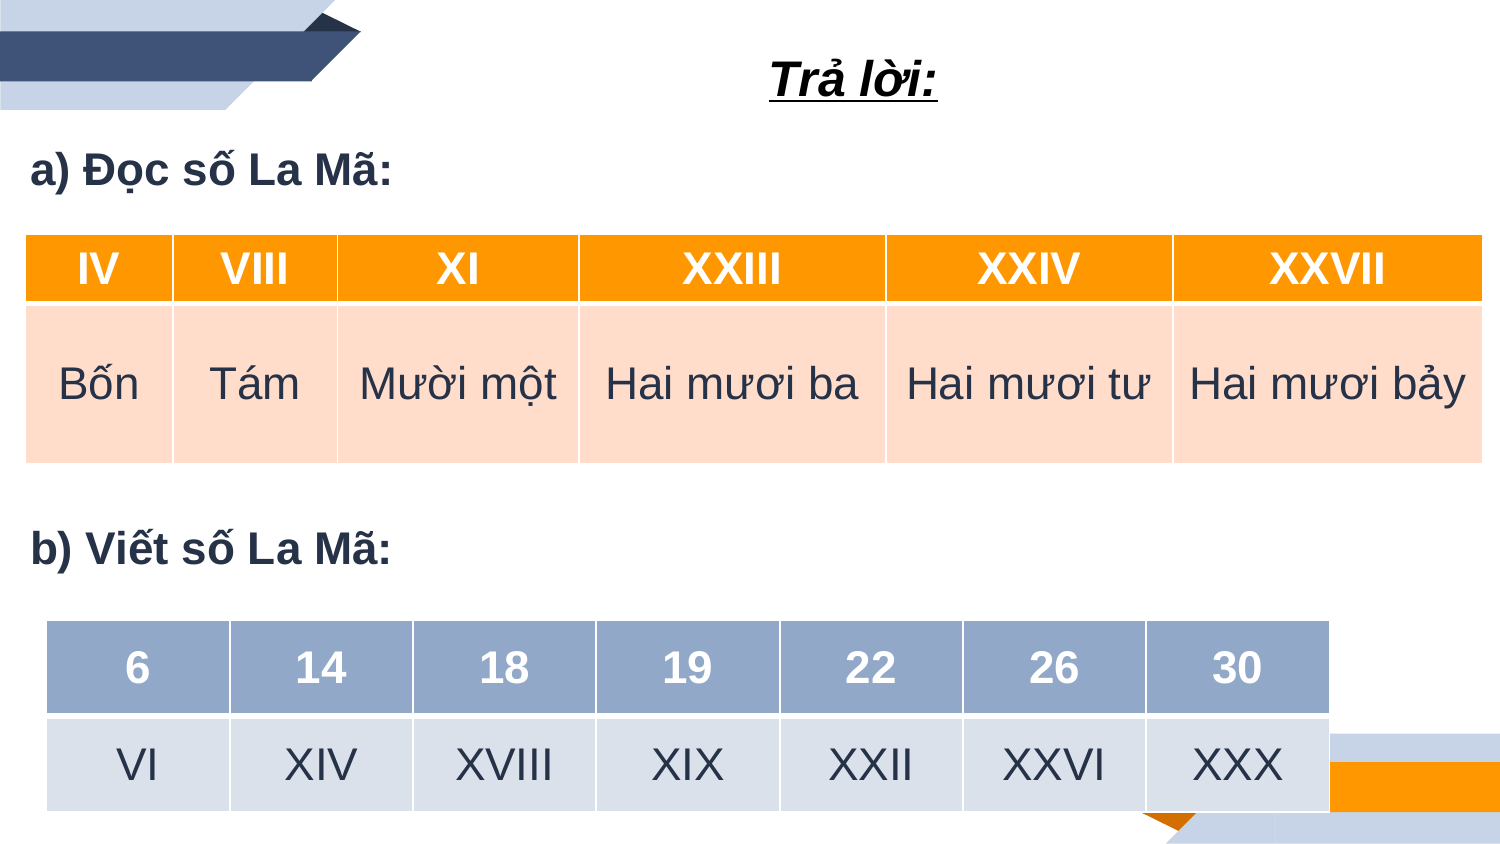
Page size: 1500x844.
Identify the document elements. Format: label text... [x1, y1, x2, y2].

table_cell Tám [174, 306, 337, 463]
text_box Trả lời: [754, 39, 1061, 105]
table_header XXIV [887, 235, 1172, 301]
table_cell Mười một [338, 306, 578, 463]
text_box b) Viết số La Mã: [15, 484, 942, 582]
table_cell Bốn [26, 306, 172, 463]
table_header XXIII [580, 235, 885, 301]
table_header 18 [414, 621, 595, 713]
table_cell VI [47, 719, 229, 811]
table_cell XIV [231, 719, 412, 811]
table_header 30 [1147, 621, 1329, 713]
table_header 26 [964, 621, 1145, 713]
table_header XI [338, 235, 578, 301]
table_header 22 [781, 621, 962, 713]
table_header XXVII [1174, 235, 1482, 301]
table_header VIII [174, 235, 337, 301]
table_header 14 [231, 621, 412, 713]
table_cell XXII [781, 719, 962, 811]
table_cell XVIII [414, 719, 595, 811]
table_cell XIX [597, 719, 779, 811]
slide_number [1330, 760, 1494, 813]
table_header 19 [597, 621, 779, 713]
table_cell Hai mươi bảy [1174, 306, 1482, 463]
table_header 6 [47, 621, 229, 713]
text_box a) Đọc số La Mã: [15, 105, 1095, 203]
table_cell Hai mươi tư [887, 306, 1172, 463]
table_header IV [26, 235, 172, 301]
table_cell XXX [1147, 719, 1329, 811]
table_cell Hai mươi ba [580, 306, 885, 463]
table_cell XXVI [964, 719, 1145, 811]
